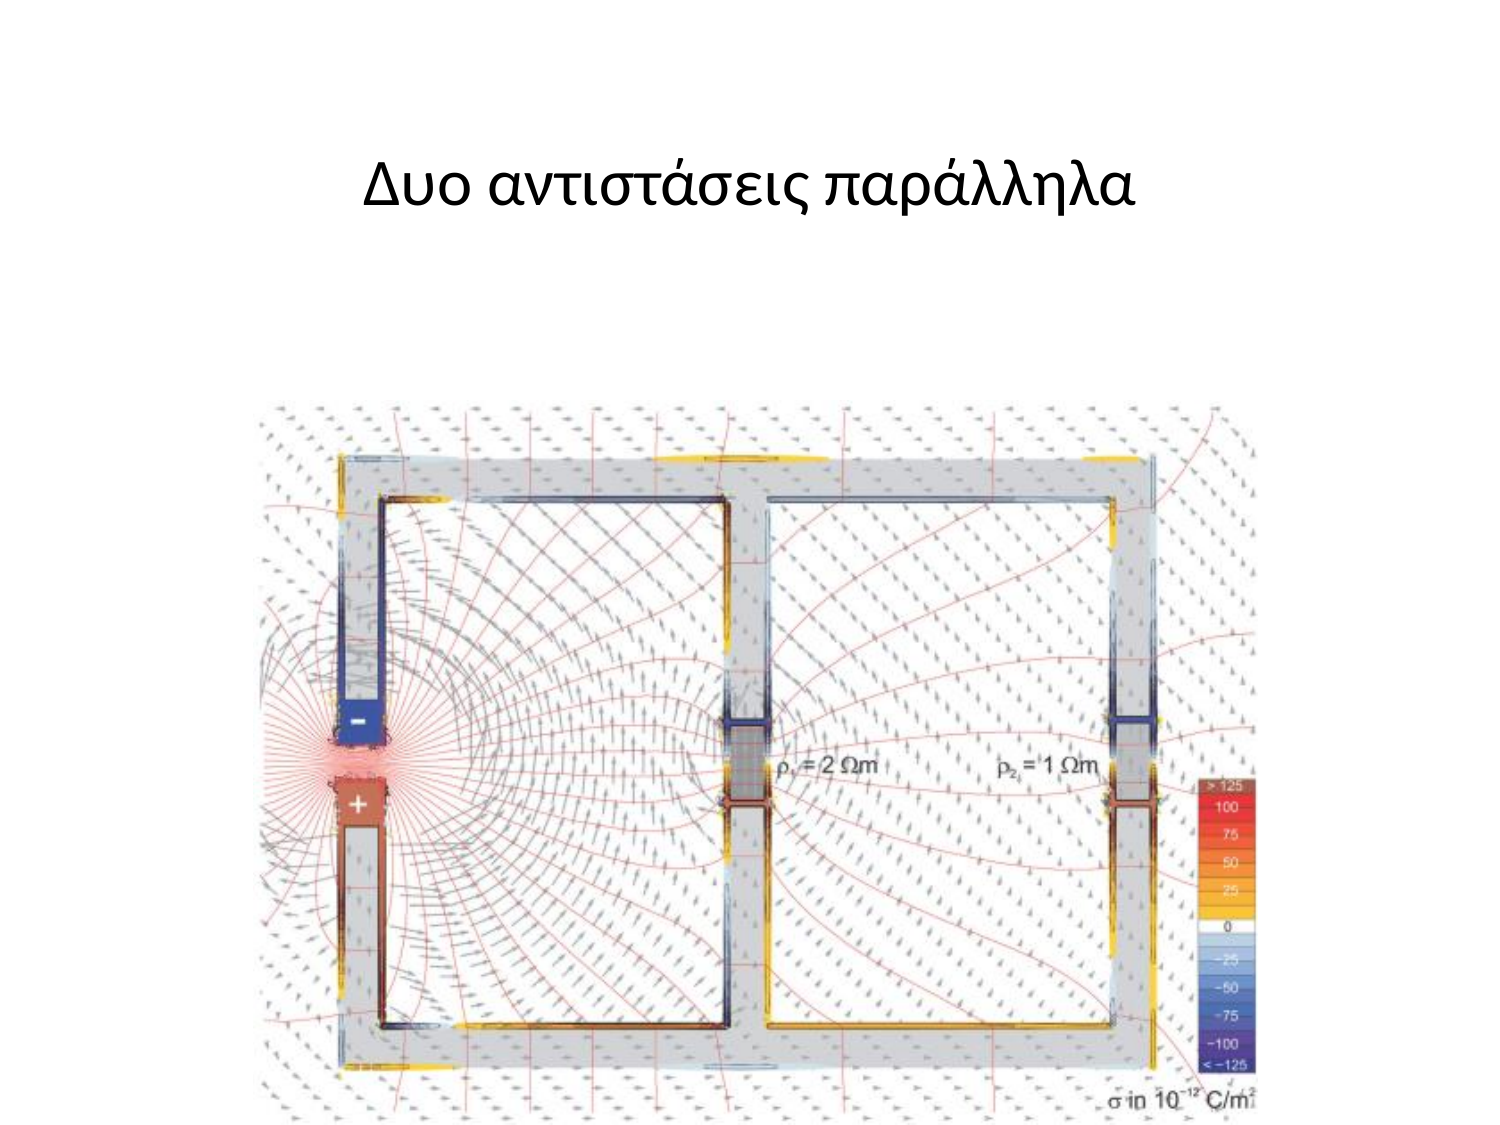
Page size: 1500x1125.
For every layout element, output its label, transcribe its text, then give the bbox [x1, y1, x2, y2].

picture [253, 400, 1258, 1125]
title Δυο αντιστάσεις παράλληλα [75, 45, 1425, 233]
